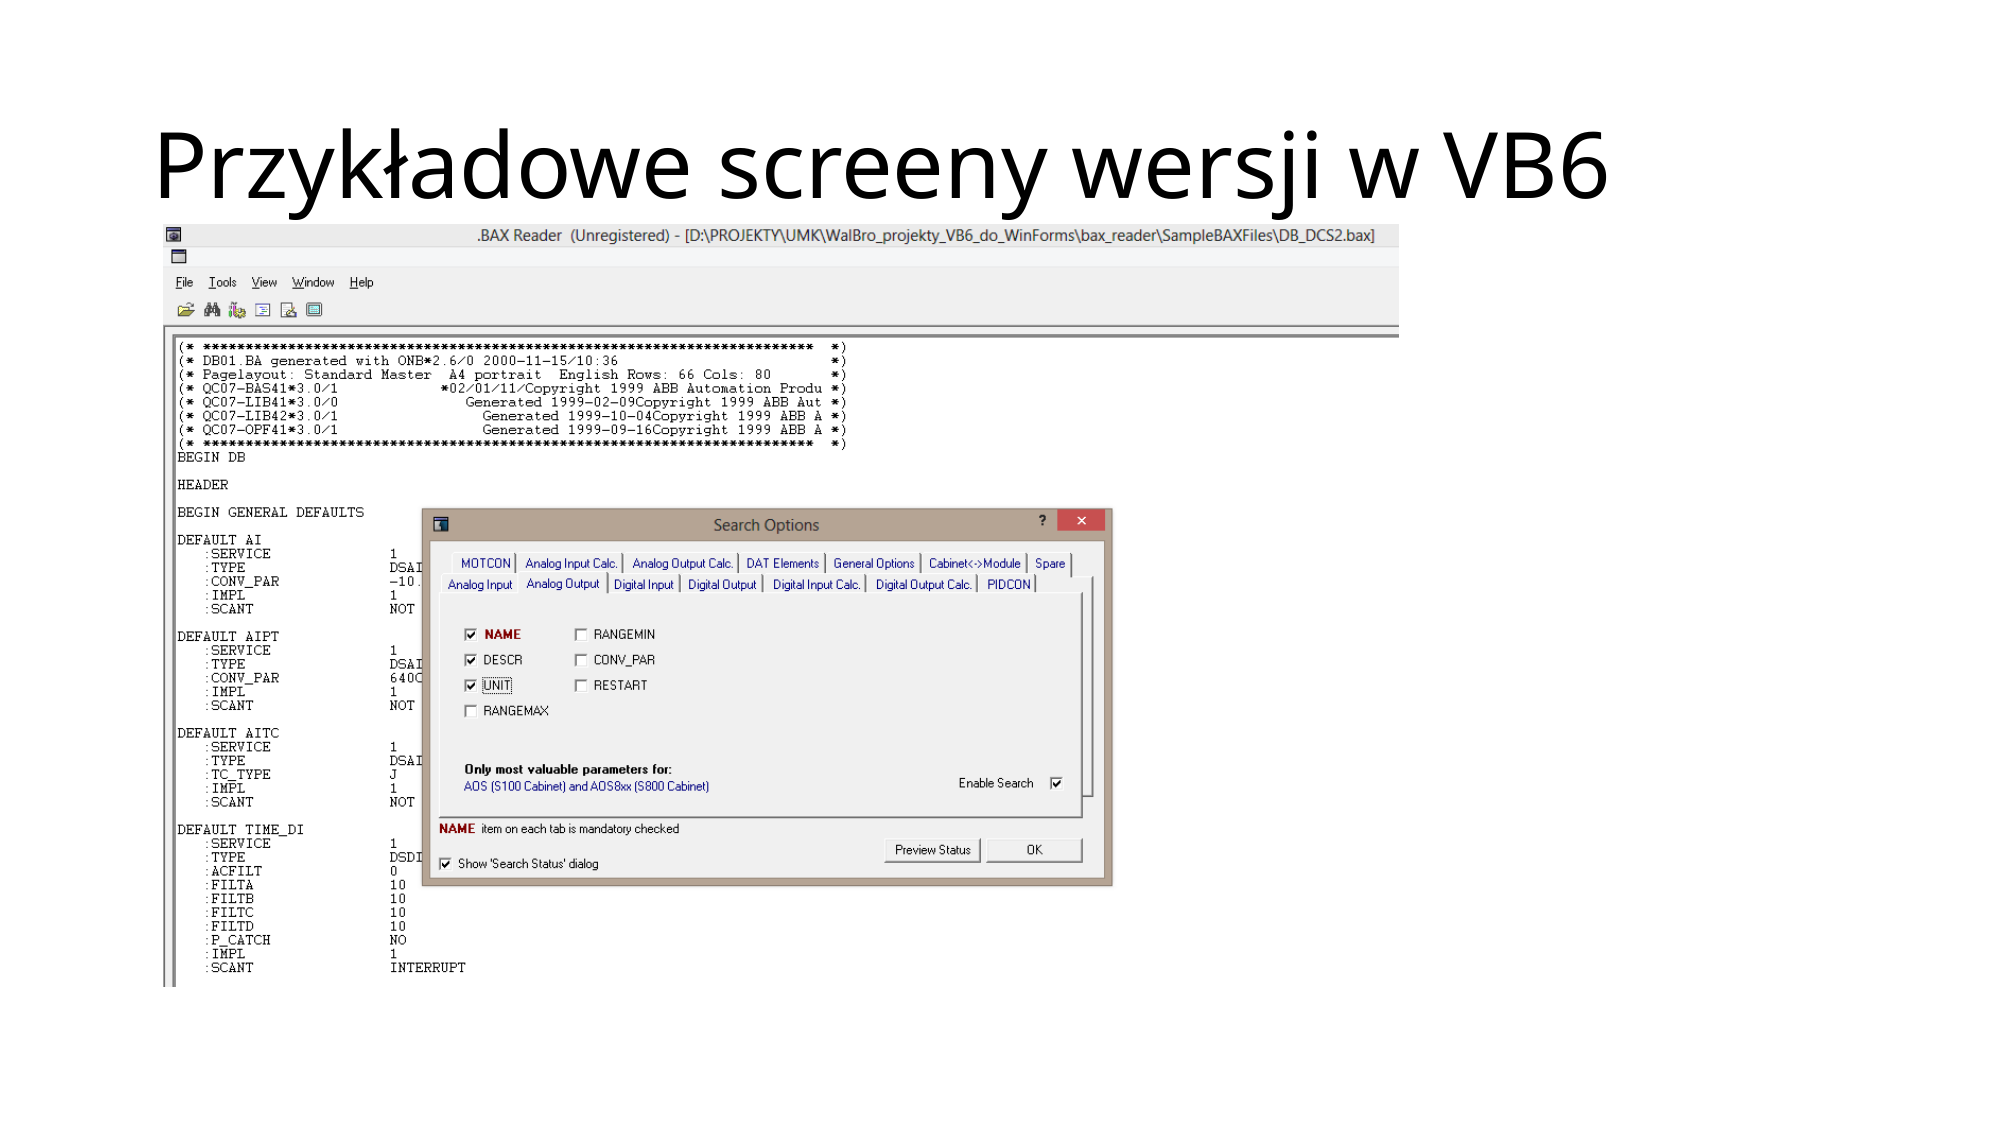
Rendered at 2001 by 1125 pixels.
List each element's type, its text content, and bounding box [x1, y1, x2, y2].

picture [163, 224, 1399, 987]
title Przykładowe screeny wersji w VB6 [137, 59, 1863, 278]
